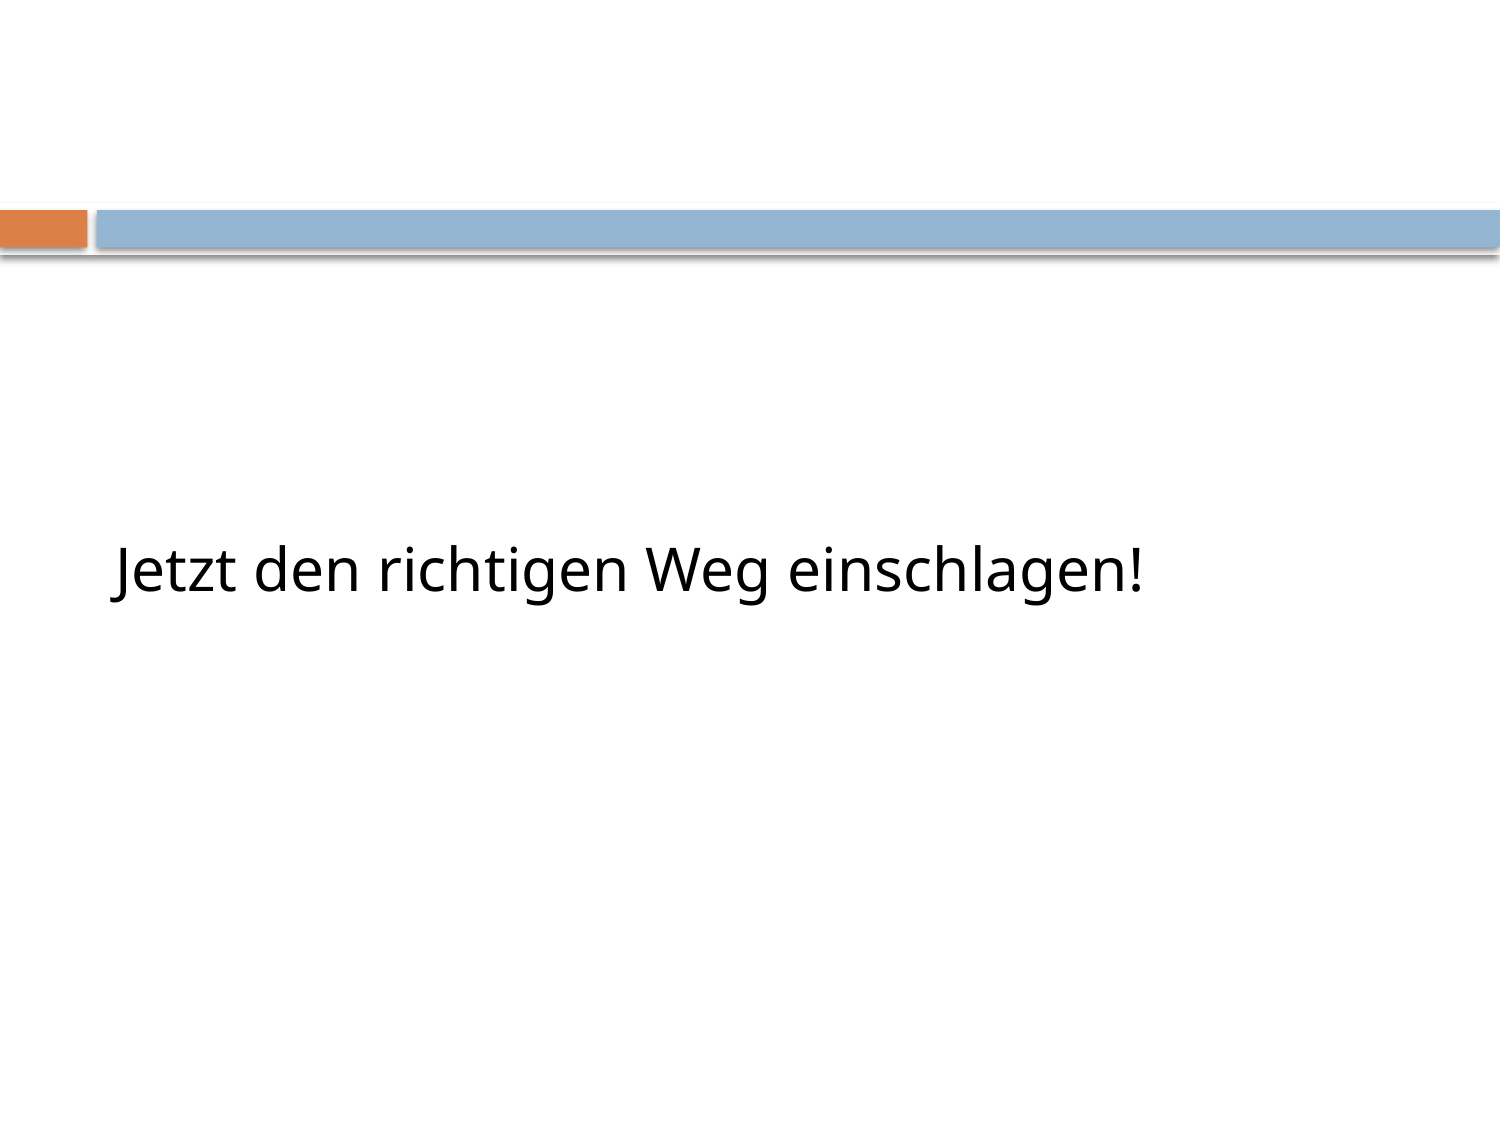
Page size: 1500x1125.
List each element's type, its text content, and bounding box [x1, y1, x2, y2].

list Jetzt den richtigen Weg einschlagen! [100, 262, 1438, 1000]
